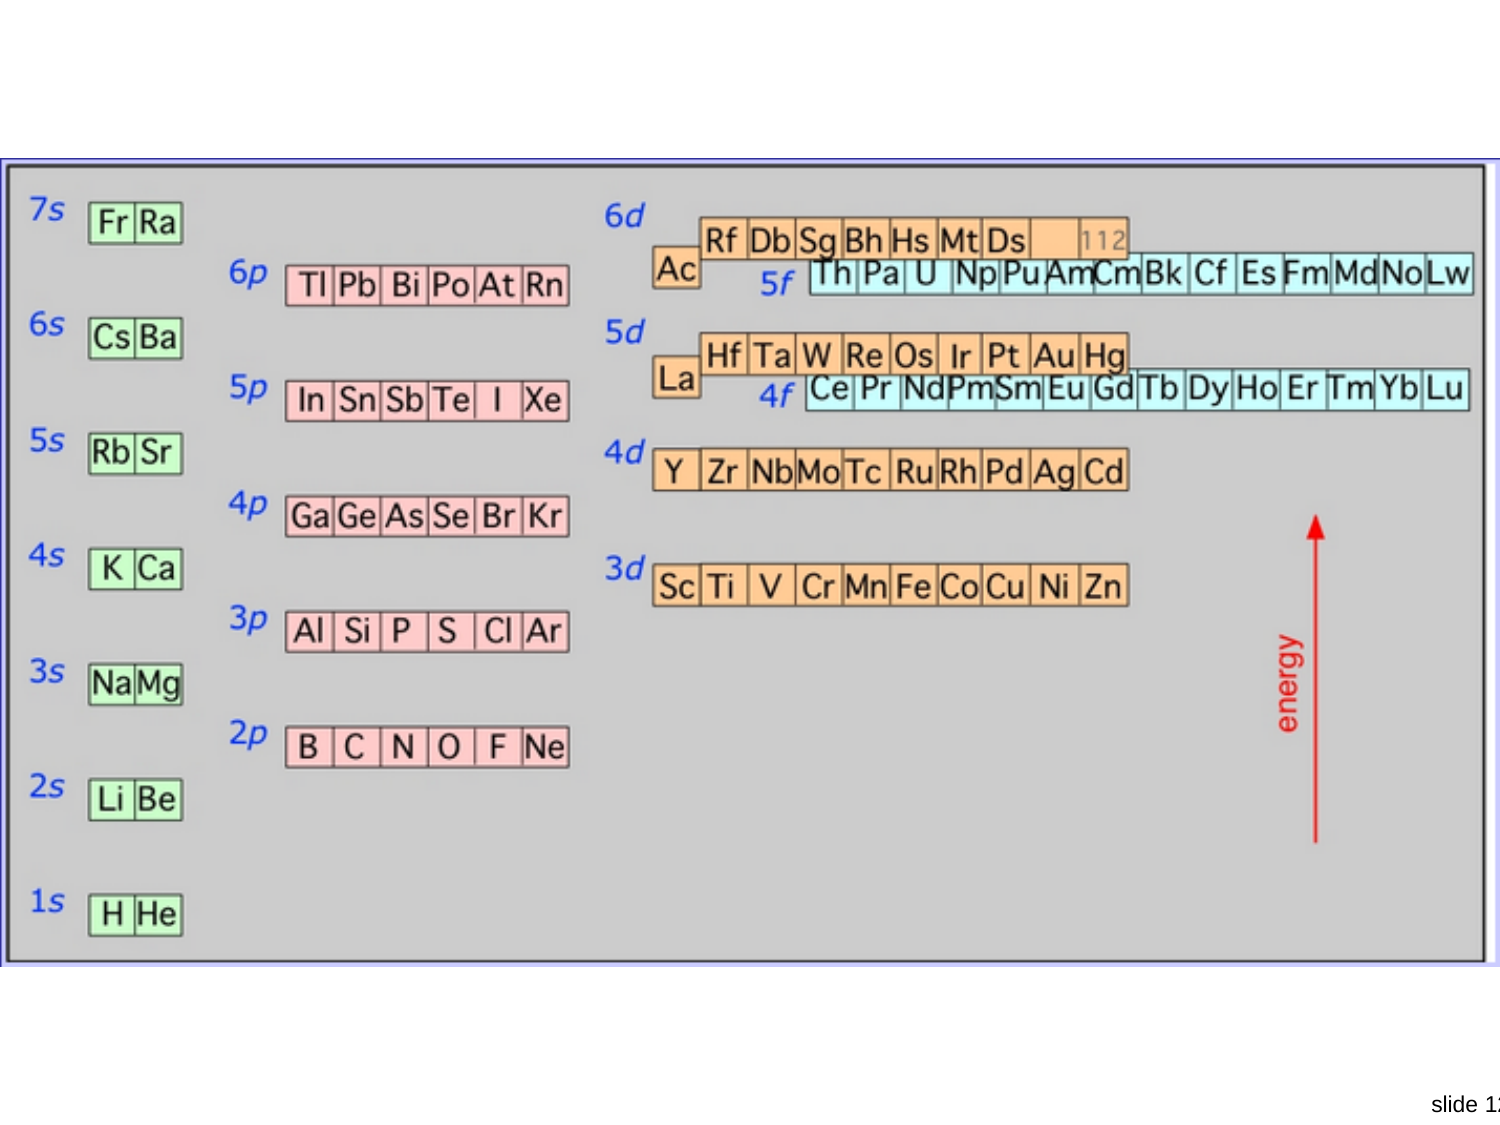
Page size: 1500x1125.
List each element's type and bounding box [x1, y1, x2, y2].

picture [0, 158, 1500, 967]
